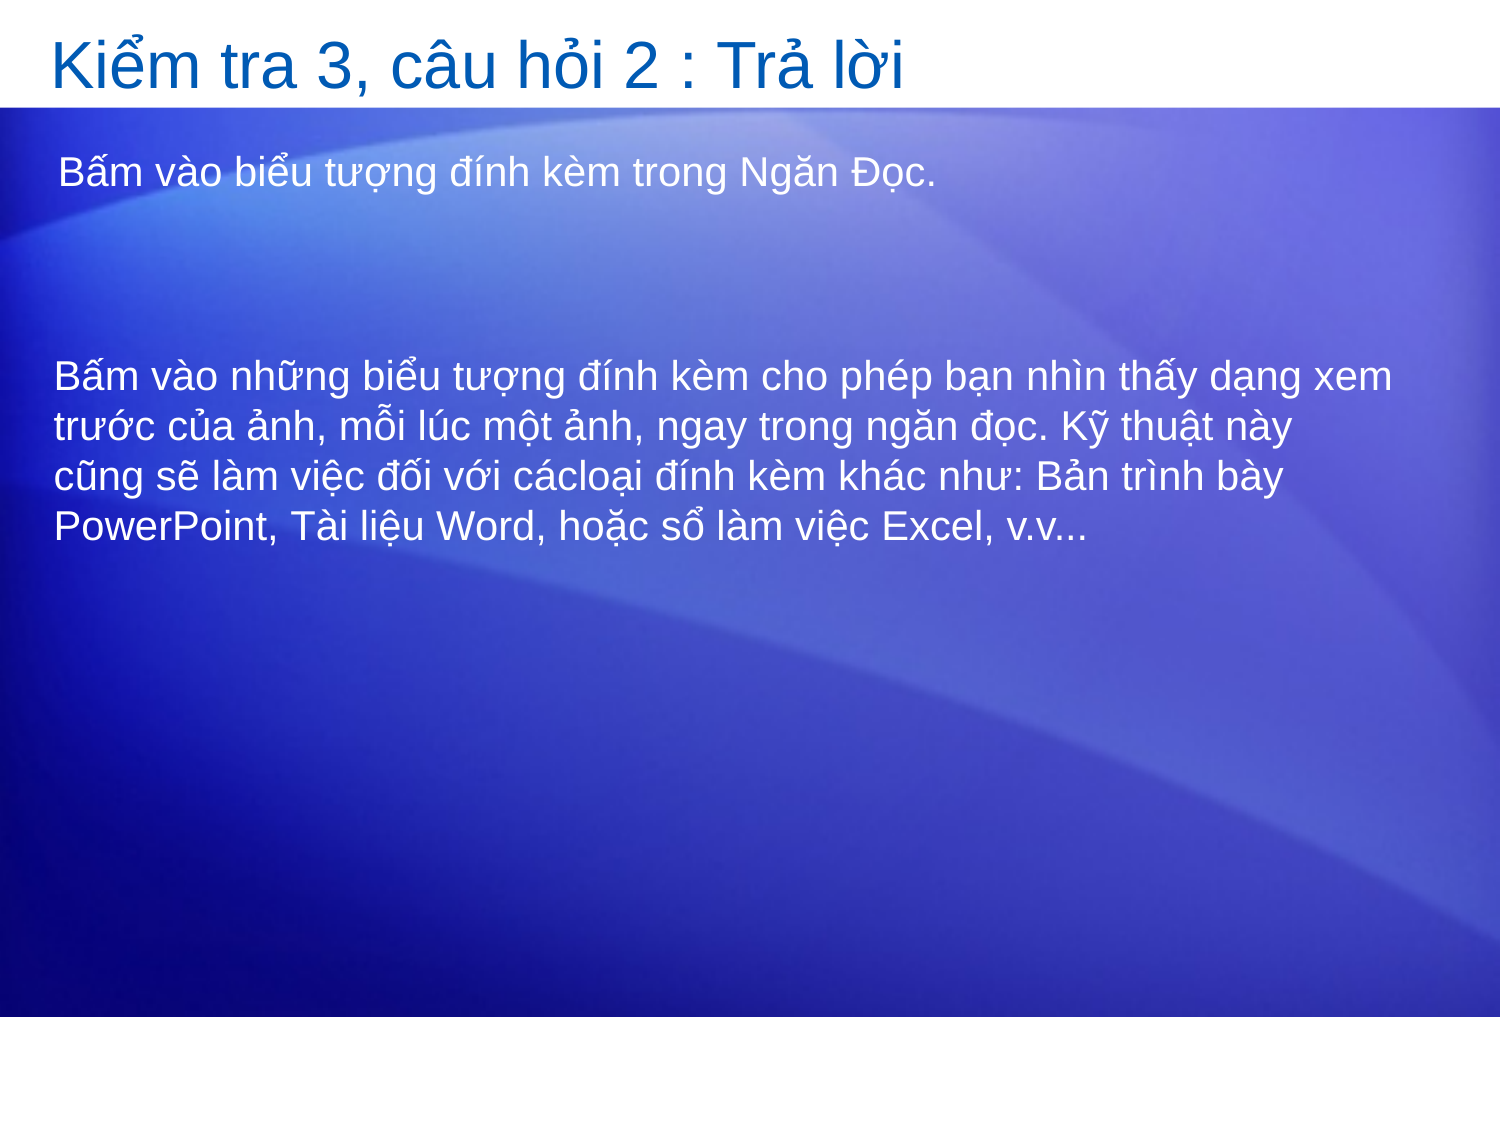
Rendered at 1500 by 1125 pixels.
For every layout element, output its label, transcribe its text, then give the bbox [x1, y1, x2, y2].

text_box Bấm vào những biểu tượng đính kèm cho phép bạn nhìn thấy dạng xem trước của ảnh, mỗi lúc một ảnh, ngay trong ngăn đọc. Kỹ thuật này cũng sẽ làm việc đối với cácloại đính kèm khác như: Bản trình bày PowerPoint, Tài liệu Word, hoặc sổ làm việc Excel, v.v... [39, 341, 1409, 631]
title Kiểm tra 3, câu hỏi 2 : Trả lời [34, 11, 1386, 113]
picture [0, 108, 1500, 1017]
list Bấm vào biểu tượng đính kèm trong Ngăn Đọc. [42, 136, 1413, 253]
